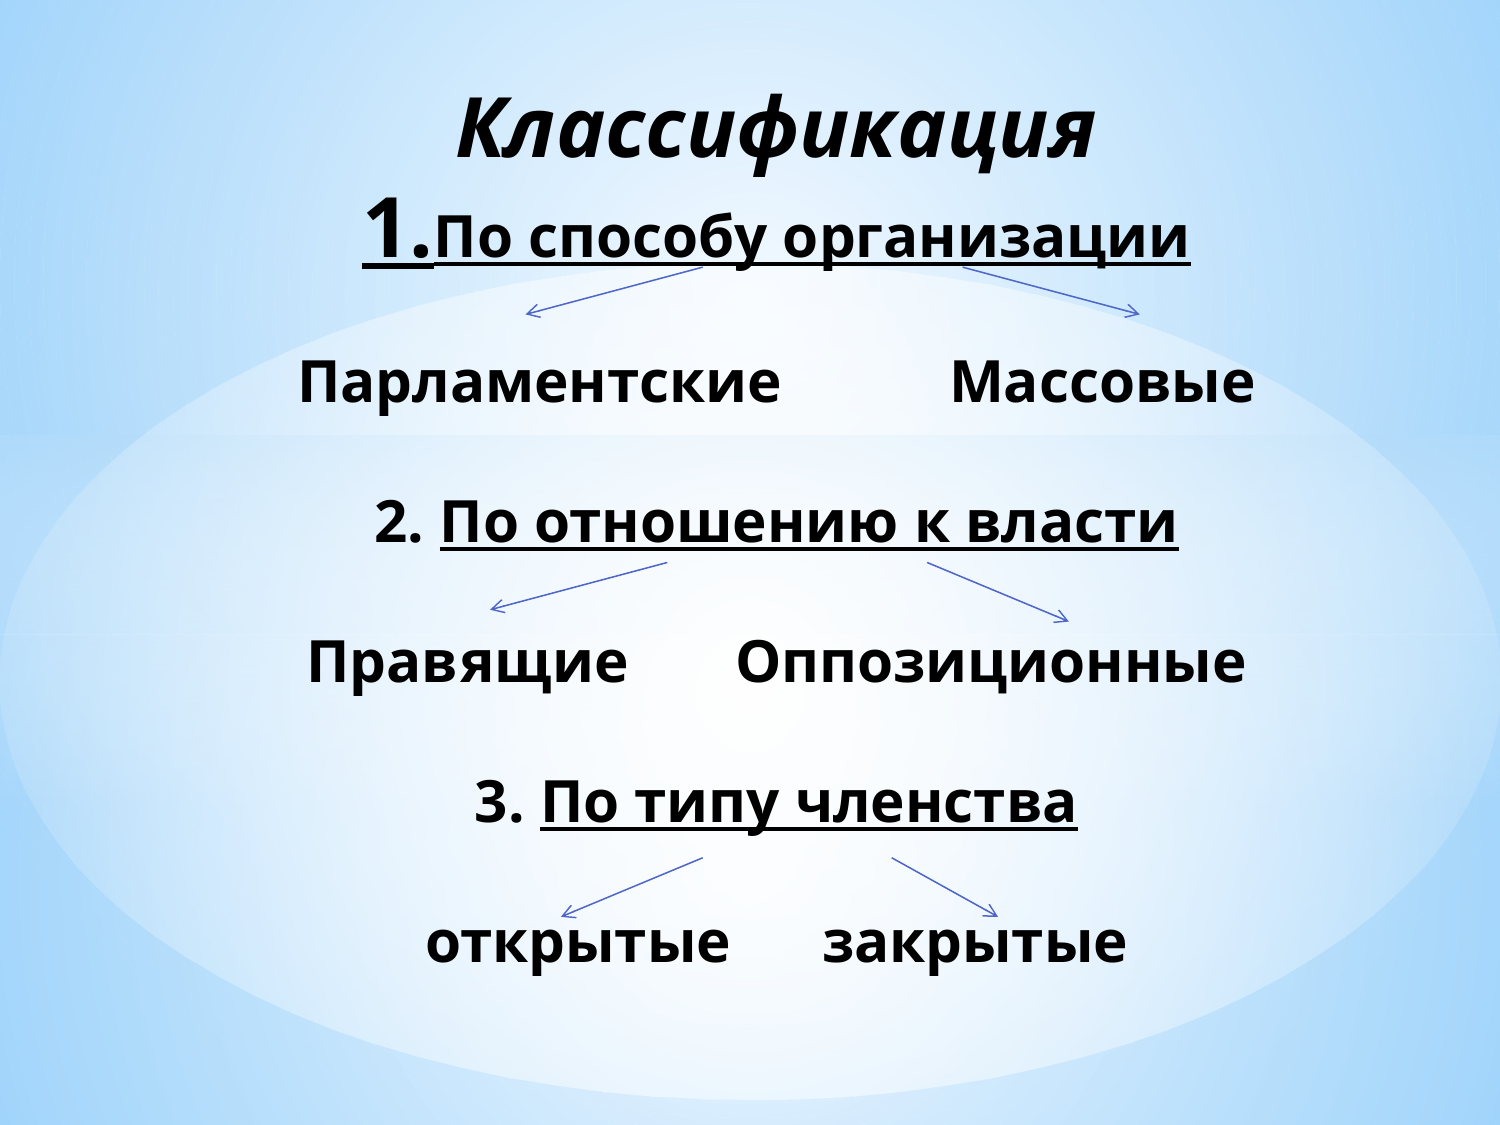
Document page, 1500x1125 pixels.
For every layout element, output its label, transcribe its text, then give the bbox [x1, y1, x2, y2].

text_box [891, 857, 999, 918]
title Классификация 1.По способу организации Парламентские Массовые 2. По отношению к власти Правящие Оппозиционные 3. По типу членства открытые закрытые [64, 66, 1459, 1071]
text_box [489, 562, 668, 610]
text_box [962, 266, 1140, 315]
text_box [560, 857, 703, 918]
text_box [525, 266, 703, 315]
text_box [926, 562, 1070, 622]
